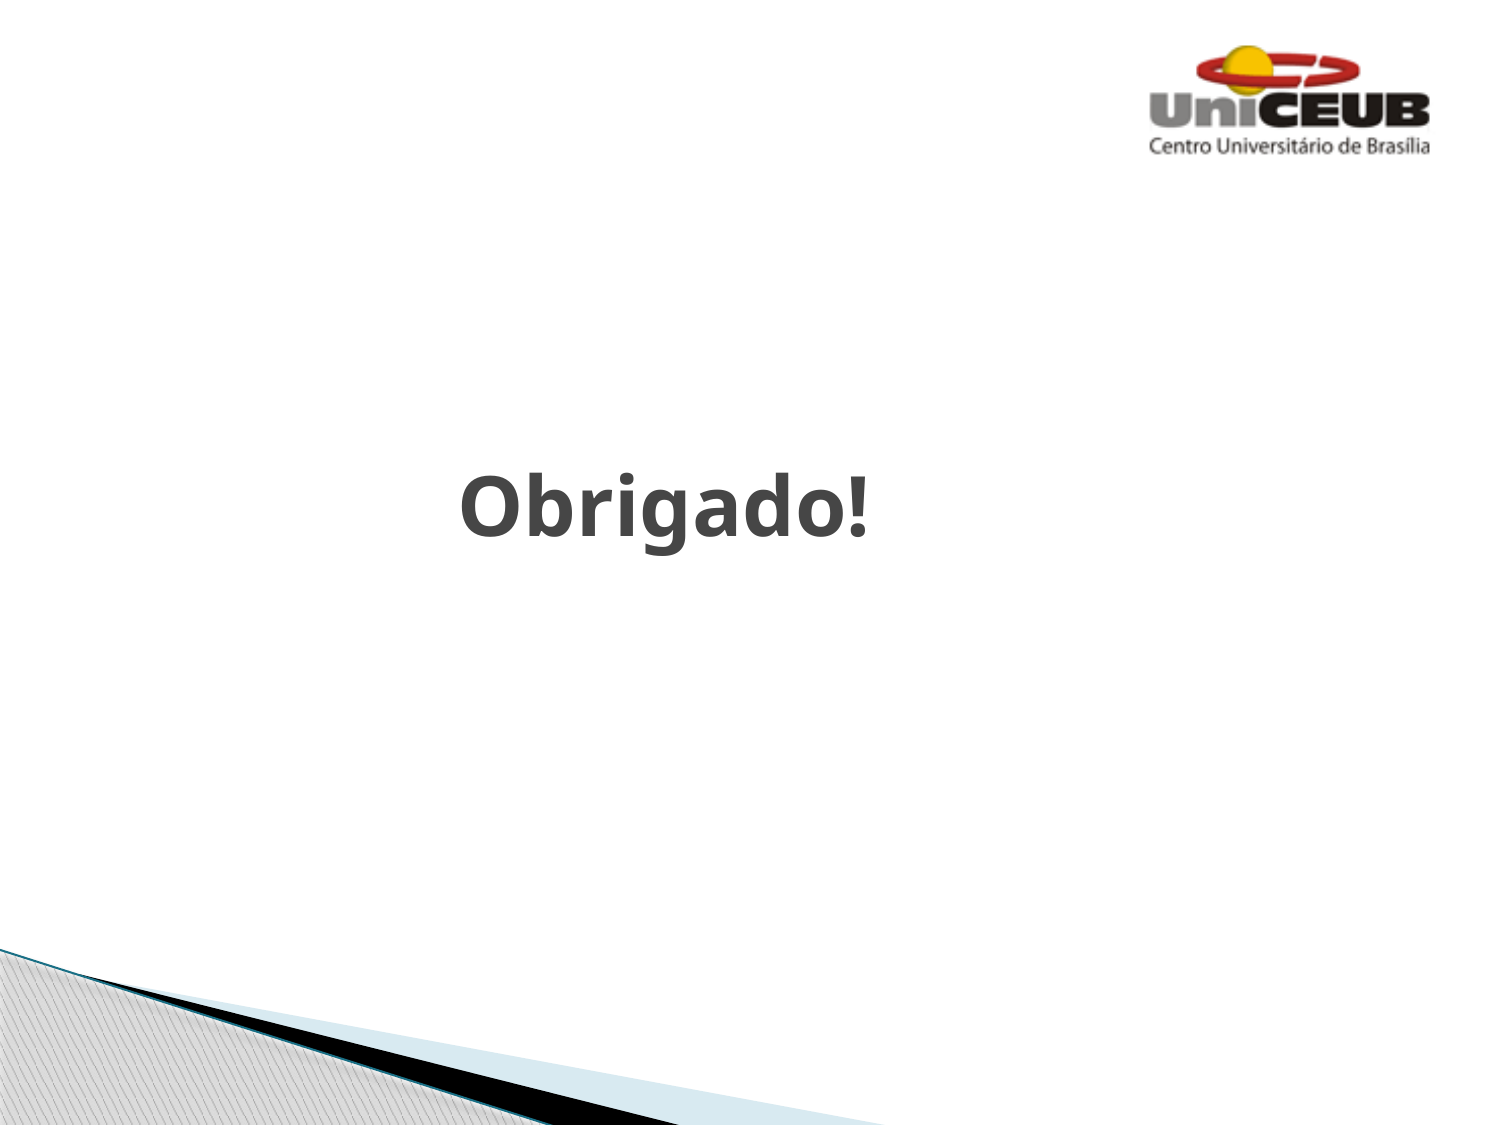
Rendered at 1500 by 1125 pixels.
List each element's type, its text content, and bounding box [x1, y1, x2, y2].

picture [1115, 42, 1443, 171]
title Obrigado! [442, 408, 1214, 597]
